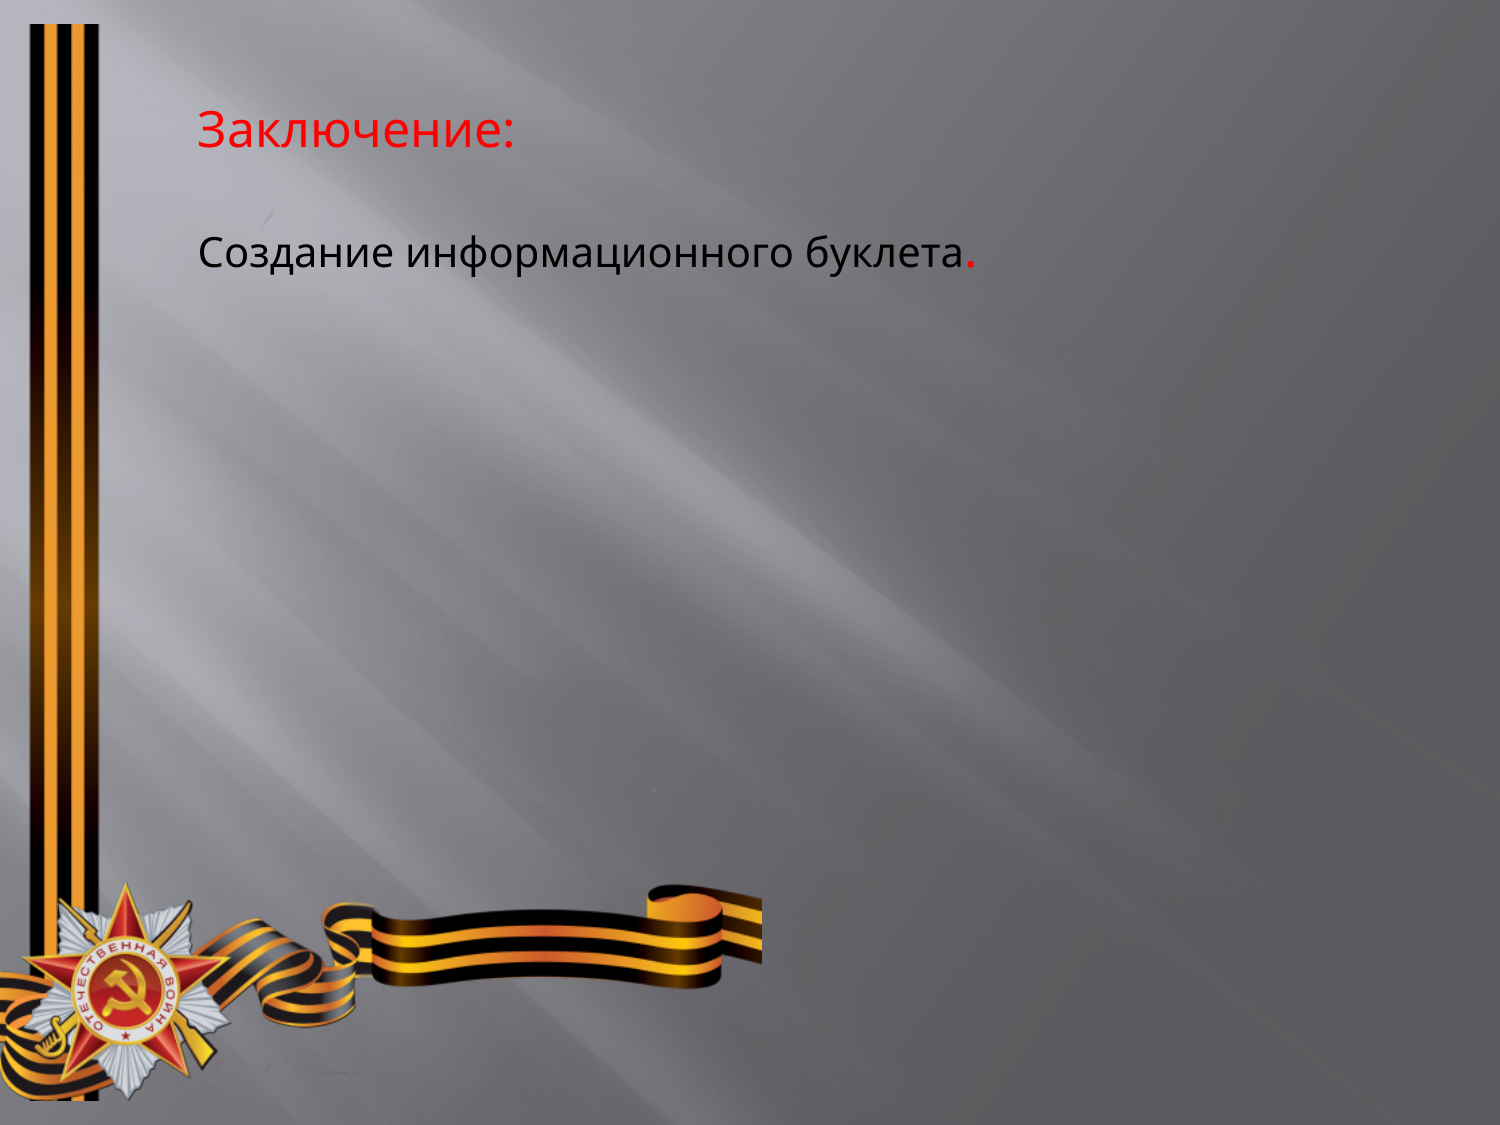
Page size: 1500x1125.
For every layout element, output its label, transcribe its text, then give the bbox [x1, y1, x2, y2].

text_box Заключение: Создание информационного буклета. [805, 89, 1270, 285]
picture [0, 23, 762, 1101]
